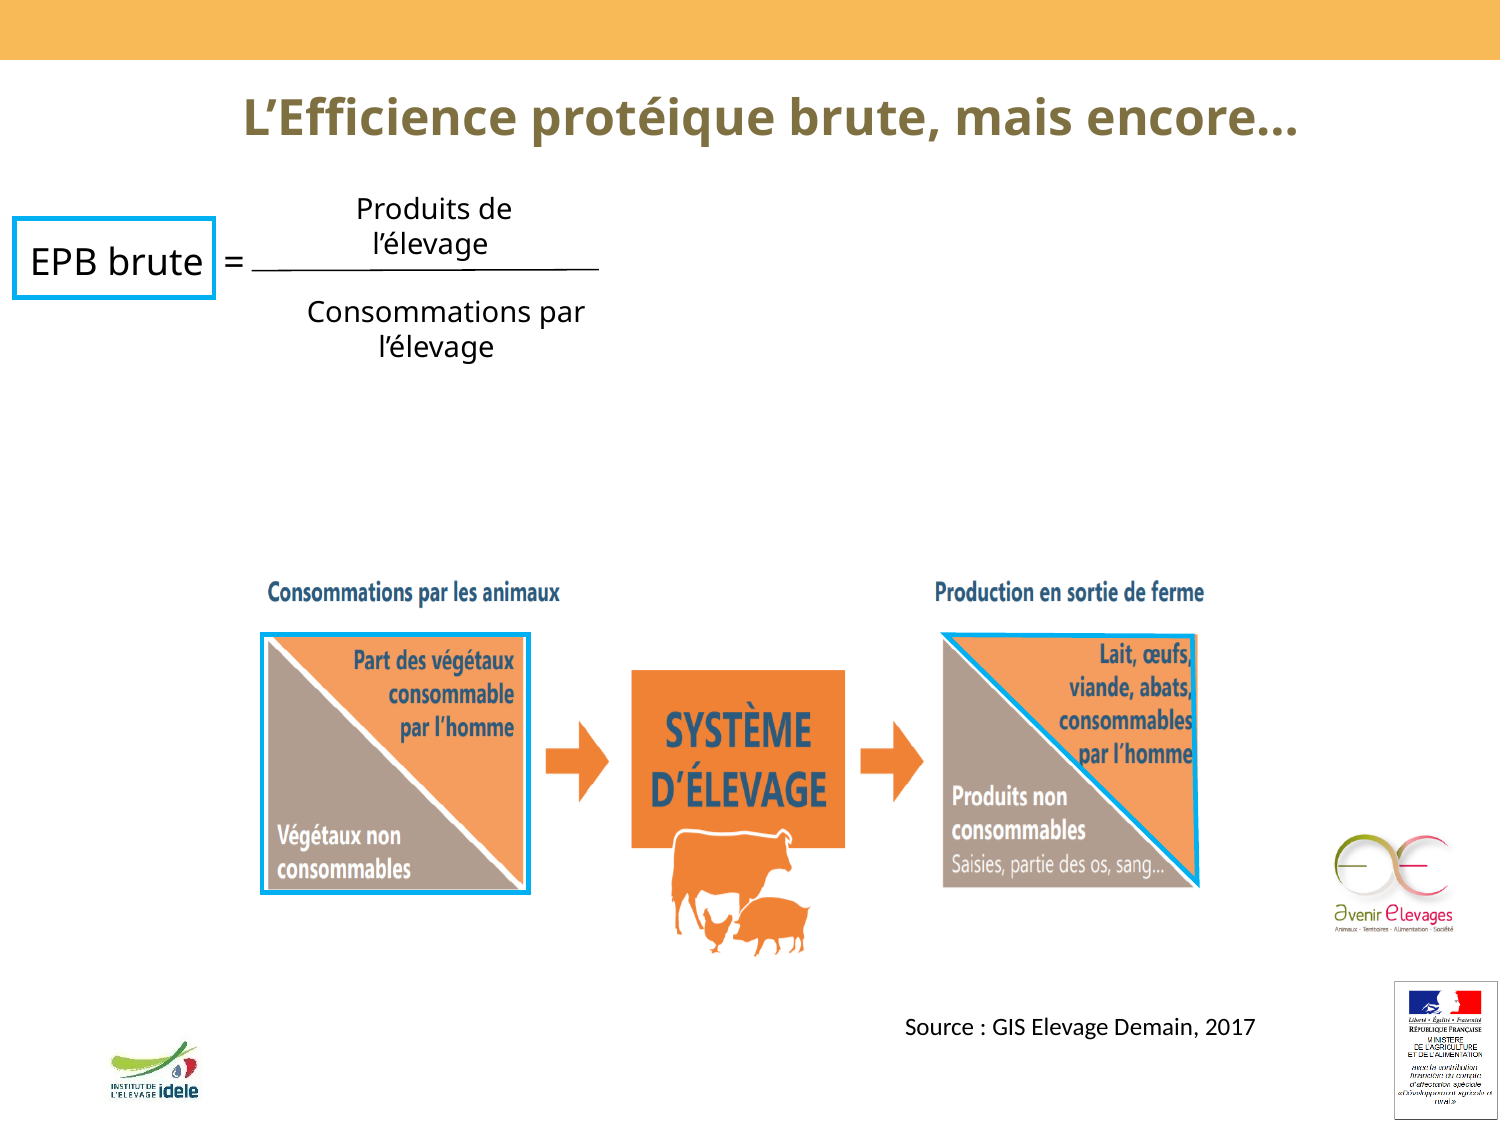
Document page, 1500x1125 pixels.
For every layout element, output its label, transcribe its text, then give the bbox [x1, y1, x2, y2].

text_box Source : GIS Elevage Demain, 2017 [890, 1002, 1355, 1048]
picture [1387, 981, 1500, 1125]
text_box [14, 175, 661, 380]
picture [262, 572, 1215, 959]
title L’Efficience protéique brute, mais encore… [124, 52, 1419, 187]
picture [103, 1035, 205, 1107]
picture [265, 638, 525, 889]
picture [1318, 824, 1469, 941]
